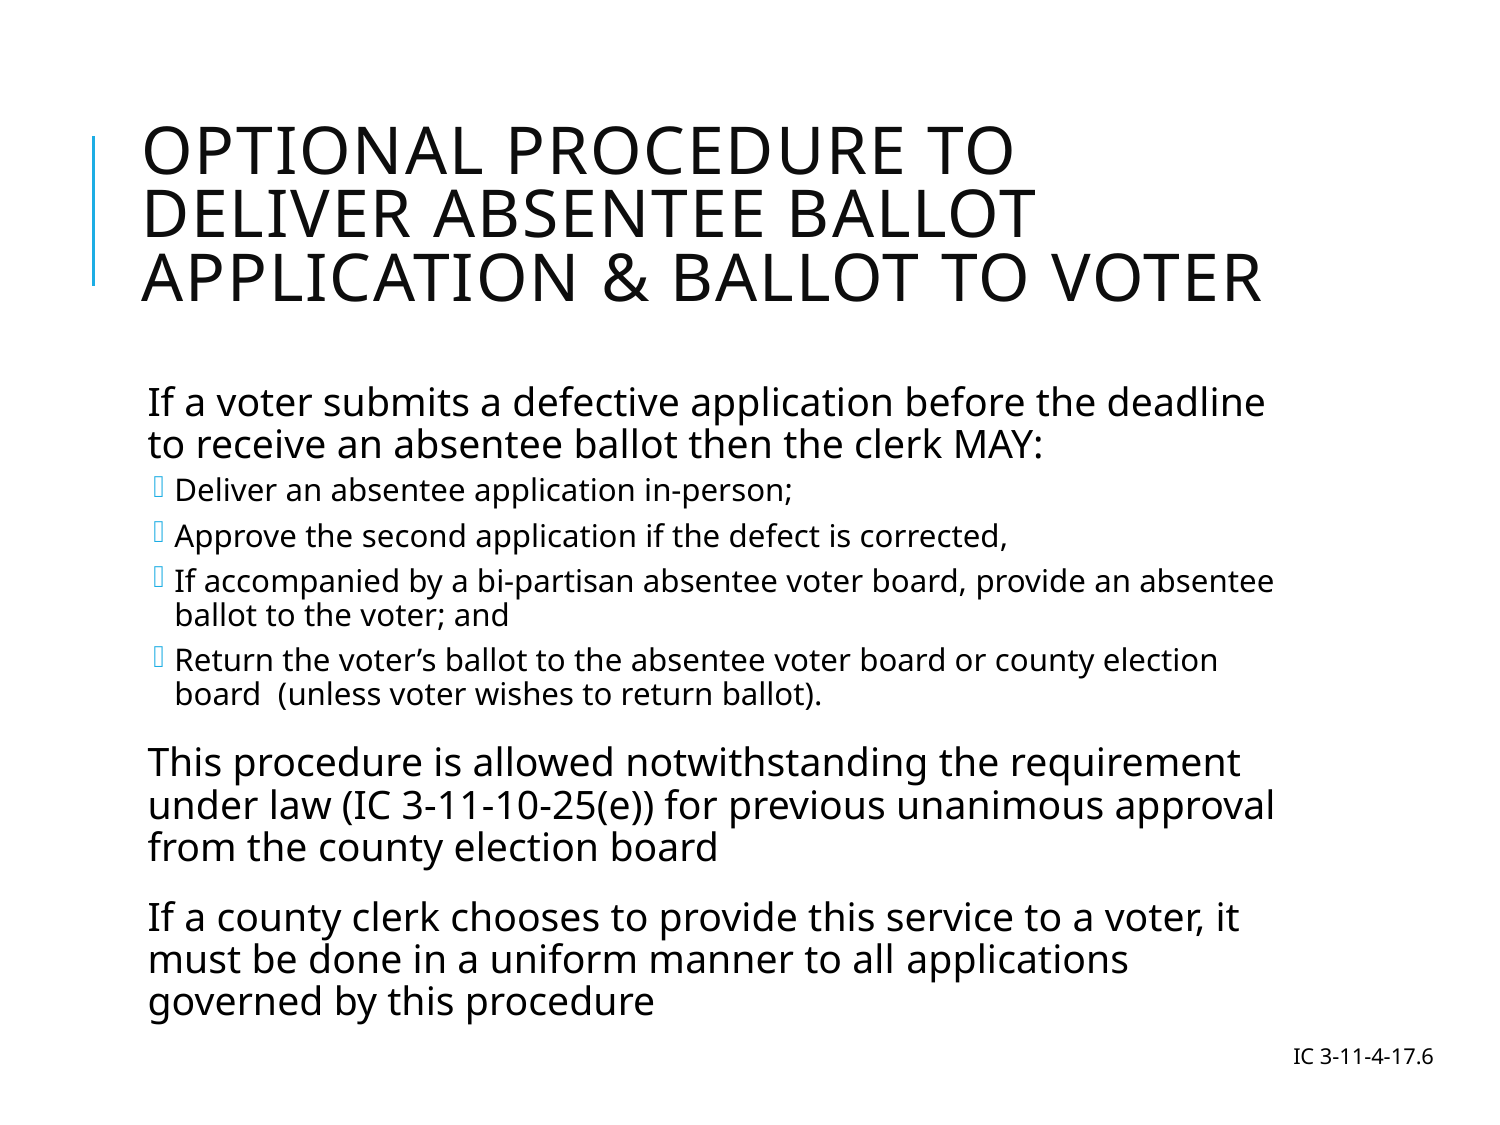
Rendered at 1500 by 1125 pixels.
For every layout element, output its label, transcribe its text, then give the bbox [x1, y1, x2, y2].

text_box IC 3-11-4-17.6 [943, 1035, 1449, 1077]
title Optional Procedure to Deliver Absentee Ballot Application & Ballot to Voter [126, 96, 1322, 342]
list If a voter submits a defective application before the deadline to receive an absentee ballot then the clerk MAY: Deliver an absentee application in-person; Approve the ​second application if the defect is corrected, If accompanied by a bi-partisan absentee voter board, provide an absentee ballot to the voter; and Return the voter’s ballot to the absentee voter board or county election board (unless voter wishes to return ballot). This procedure is allowed notwithstanding the requirement under law (IC 3-11-10-25(e)) for previous unanimous approval from the ​county election board If a county clerk chooses to provide this service to a voter, it must be done in a uniform manner to all ​applications governed by this procedure​ [126, 375, 1322, 1035]
